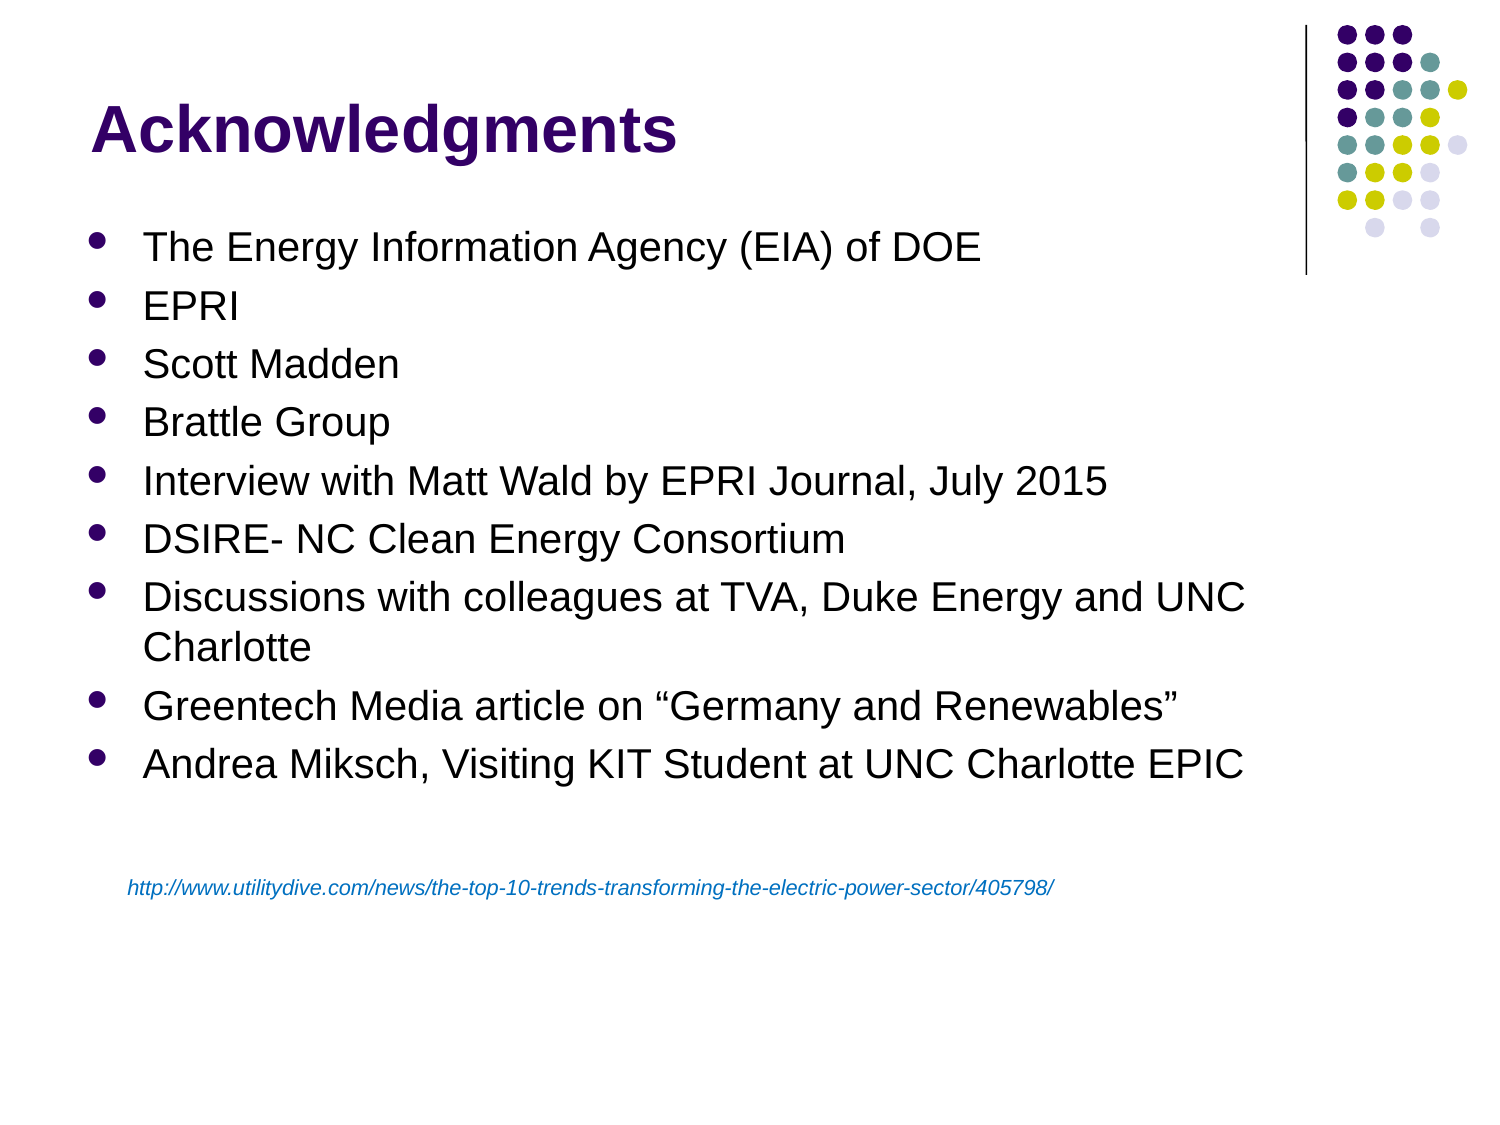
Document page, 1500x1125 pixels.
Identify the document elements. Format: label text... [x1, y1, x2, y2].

list The Energy Information Agency (EIA) of DOE EPRI Scott Madden Brattle Group Interview with Matt Wald by EPRI Journal, July 2015 DSIRE- NC Clean Energy Consortium Discussions with colleagues at TVA, Duke Energy and UNC Charlotte Greentech Media article on “Germany and Renewables” Andrea Miksch, Visiting KIT Student at UNC Charlotte EPIC [71, 212, 1310, 691]
title Acknowledgments [74, 19, 1313, 233]
text_box http://www.utilitydive.com/news/the-top-10-trends-transforming-the-electric-power-sector/405798/ [112, 866, 1138, 908]
